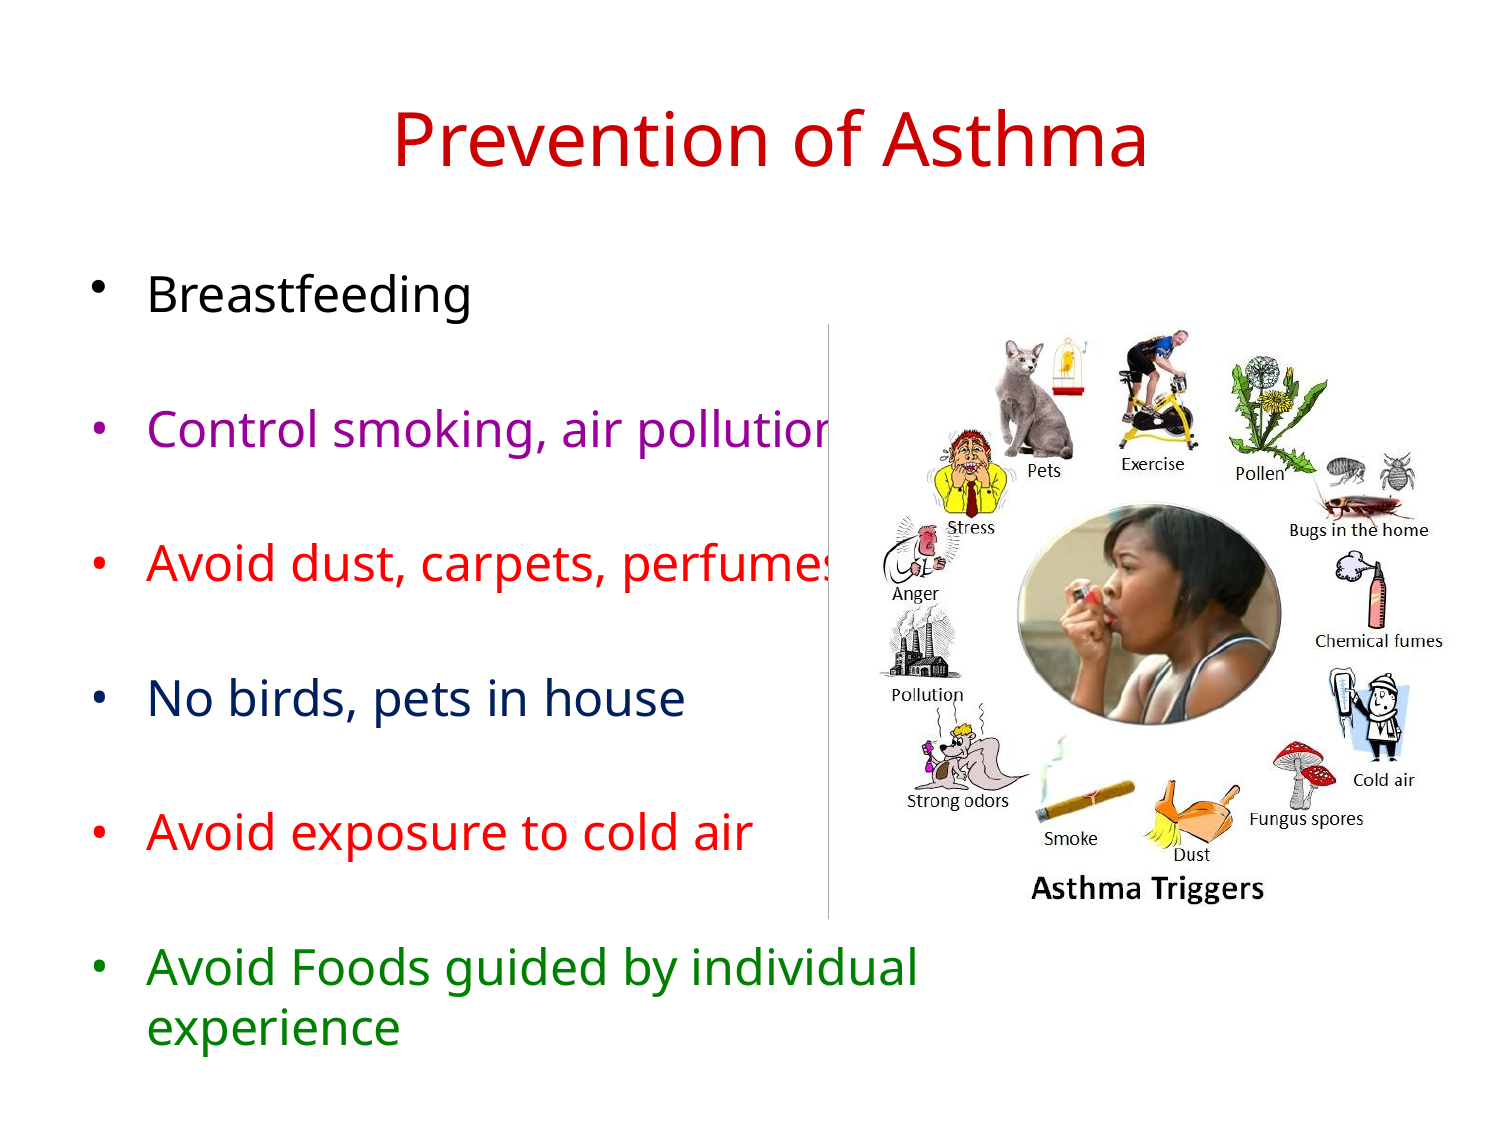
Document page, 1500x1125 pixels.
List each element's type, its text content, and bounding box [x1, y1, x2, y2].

picture [828, 324, 1450, 920]
title Prevention of Asthma [121, 63, 1379, 280]
text_box Breastfeeding Control smoking, air pollution Avoid dust, carpets, perfumes No birds, pets in house Avoid exposure to cold air Avoid Foods guided by individual experience [87, 260, 1140, 1056]
